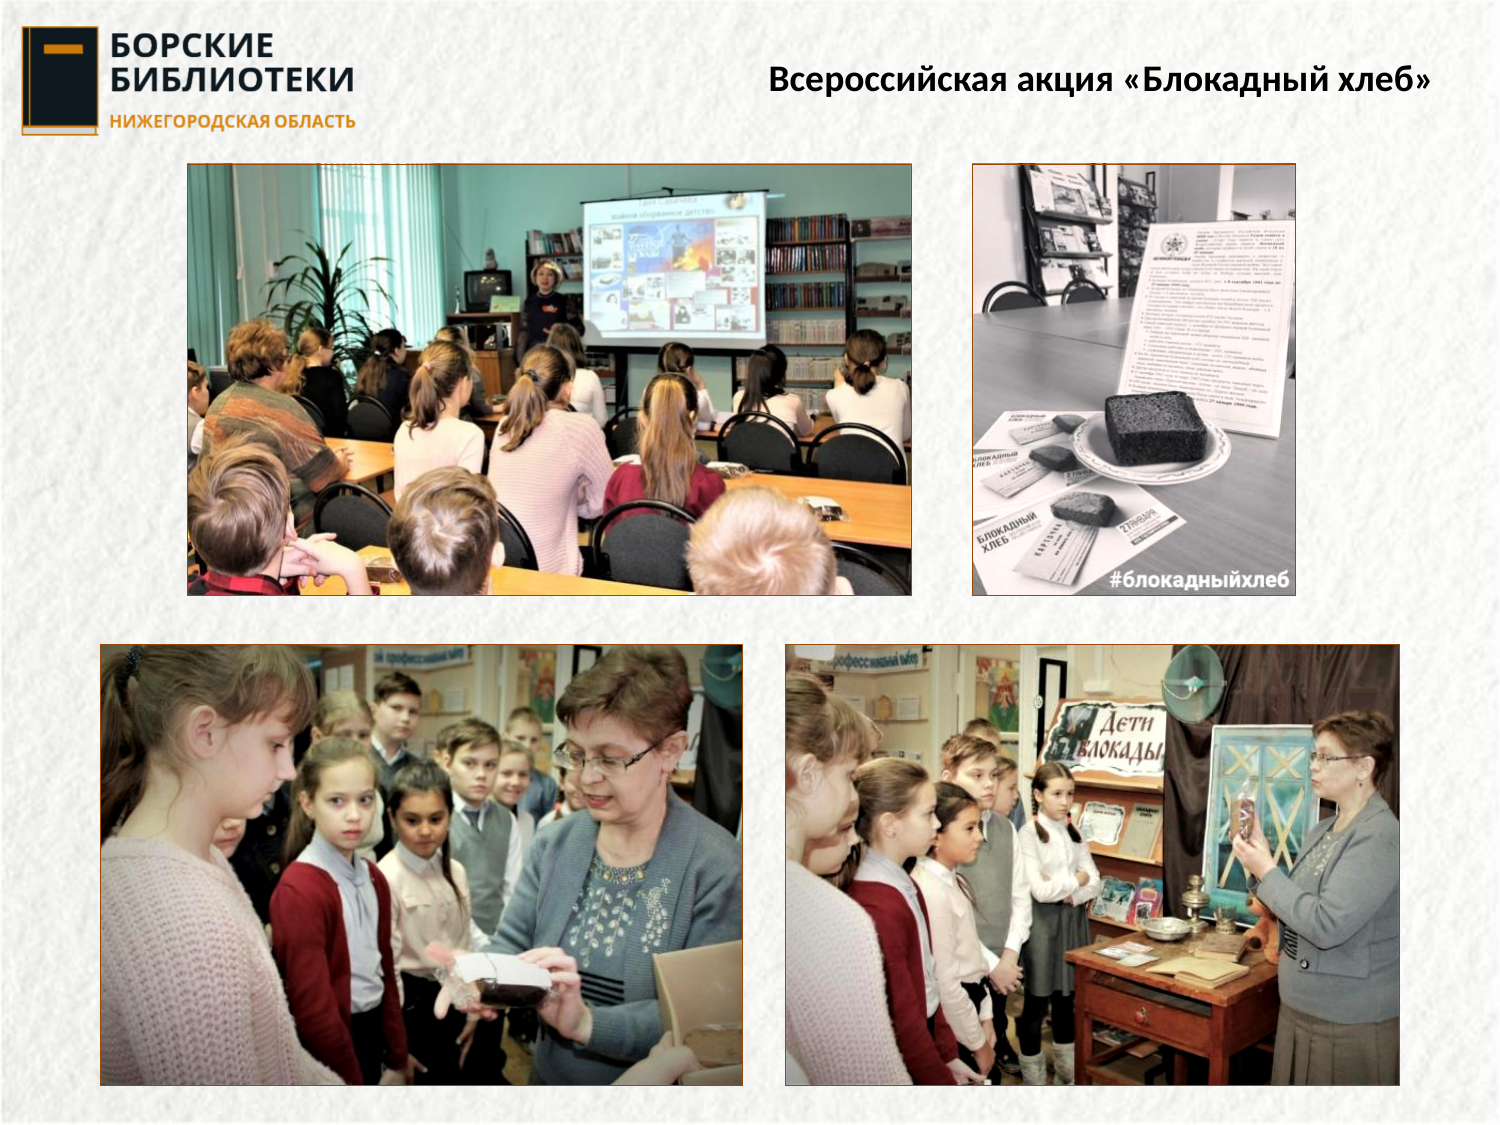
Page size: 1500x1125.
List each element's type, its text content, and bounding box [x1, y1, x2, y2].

text_box Всероссийская акция «Блокадный хлеб» [753, 46, 1450, 107]
picture [0, 0, 1500, 1125]
